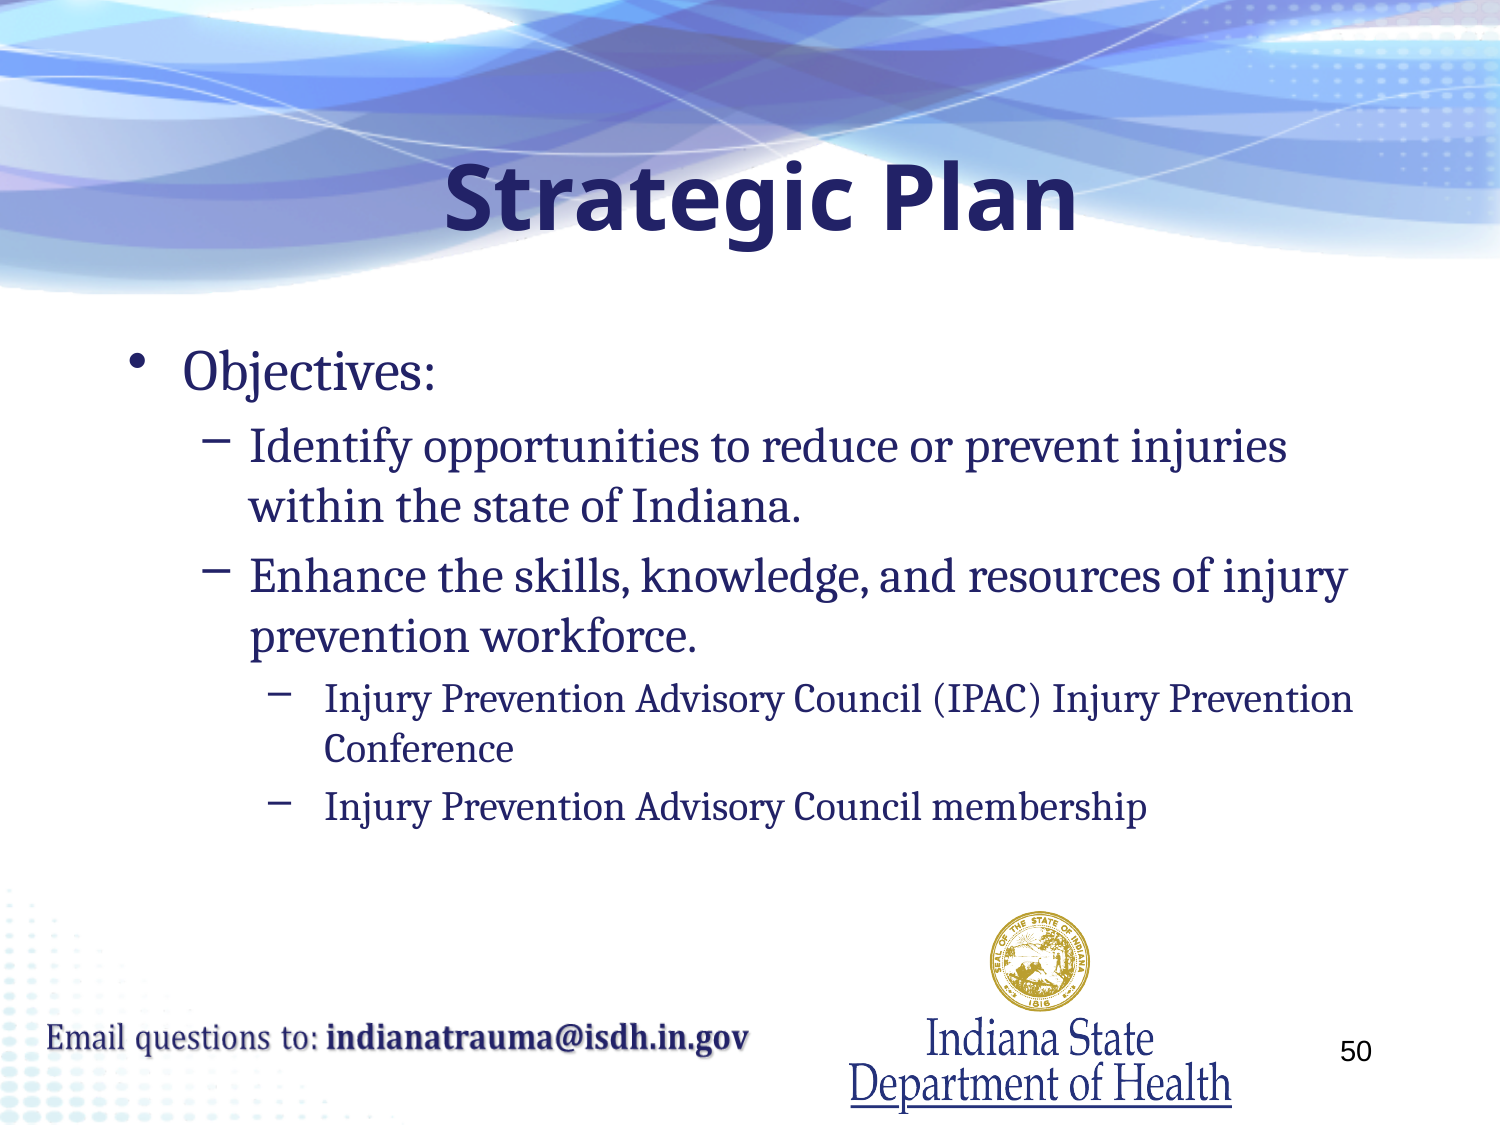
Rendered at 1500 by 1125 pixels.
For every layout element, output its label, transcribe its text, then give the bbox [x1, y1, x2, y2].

picture [0, 0, 1500, 1125]
slide_number 50 [1235, 1024, 1388, 1101]
title Strategic Plan [24, 99, 1500, 288]
list Objectives: Identify opportunities to reduce or prevent injuries within the state of Indiana. Enhance the skills, knowledge, and resources of injury prevention workforce. Injury Prevention Advisory Council (IPAC) Injury Prevention Conference Injury Prevention Advisory Council membership [112, 324, 1388, 1001]
